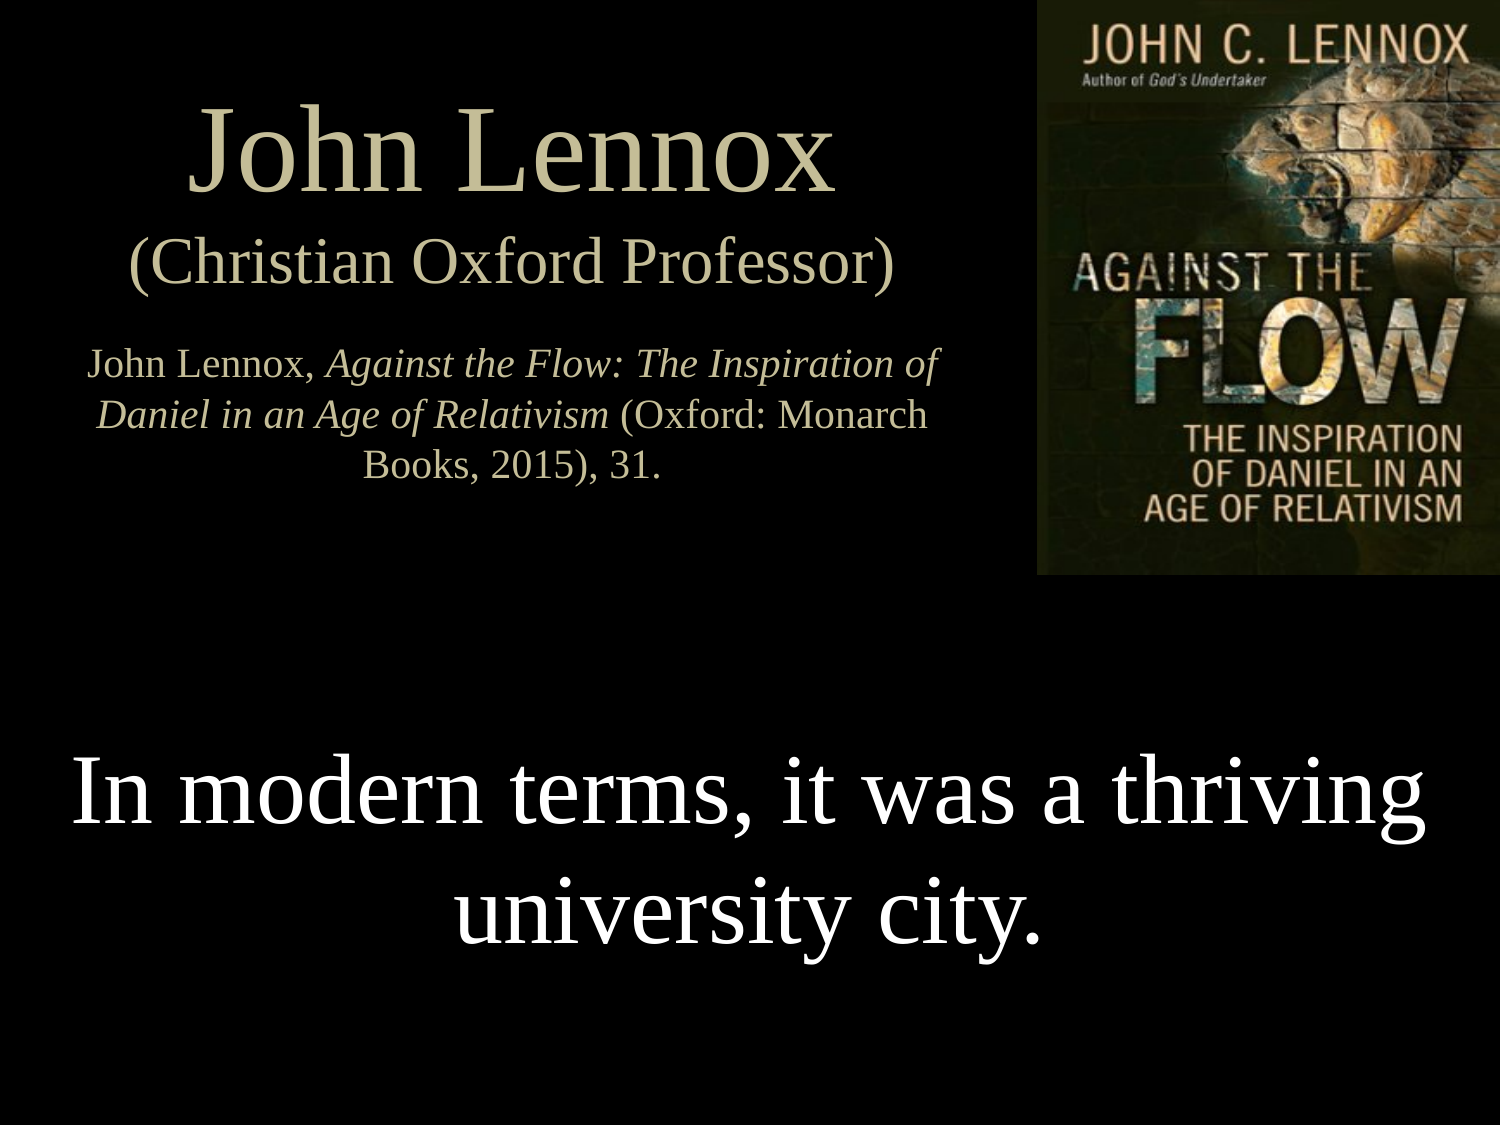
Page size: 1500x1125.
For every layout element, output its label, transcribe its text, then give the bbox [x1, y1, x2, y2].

picture [1037, 0, 1500, 576]
text_box John Lennox (Christian Oxford Professor) John Lennox, Against the Flow: The Inspiration of Daniel in an Age of Relativism (Oxford: Monarch Books, 2015), 31. [37, 59, 988, 494]
text_box In modern terms, it was a thriving university city. [0, 0, 1500, 1125]
